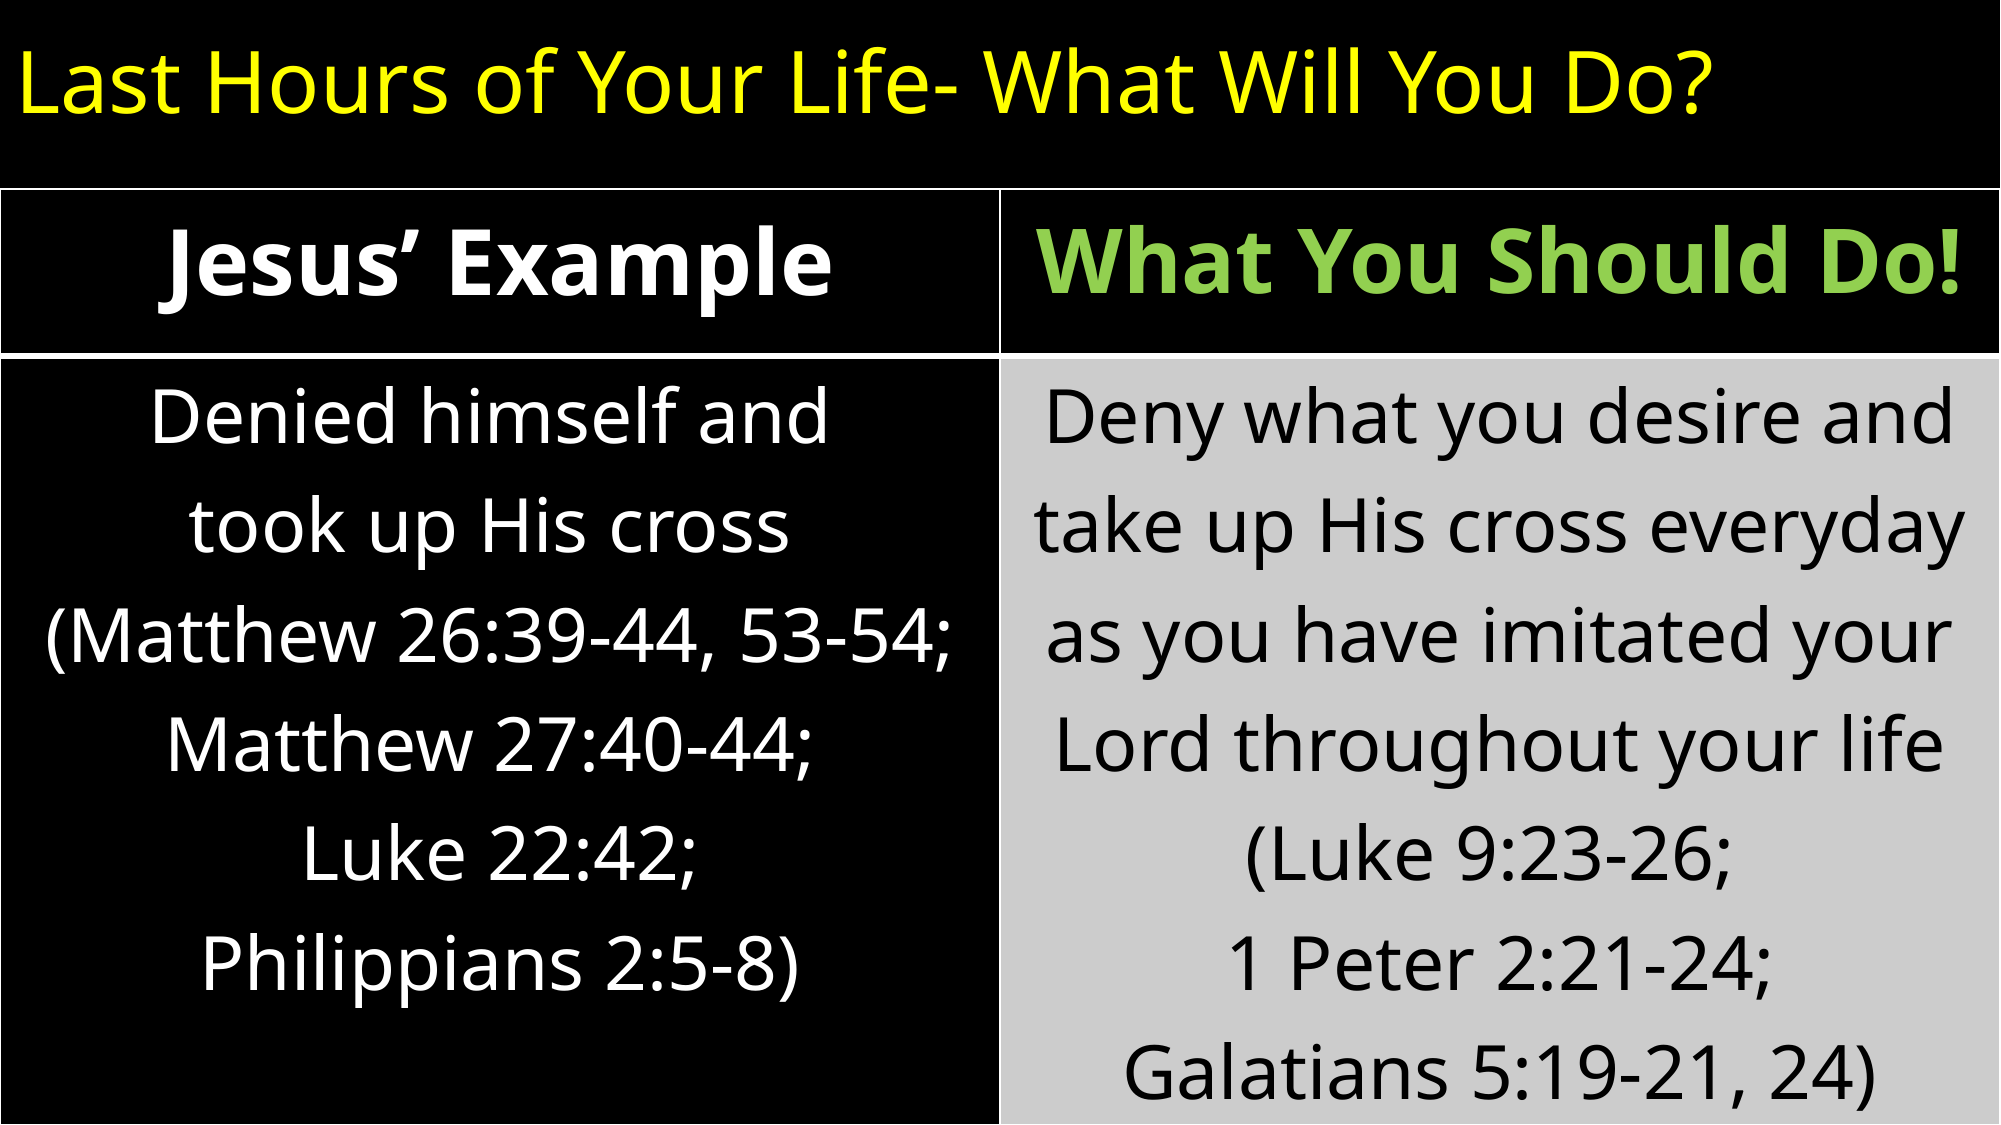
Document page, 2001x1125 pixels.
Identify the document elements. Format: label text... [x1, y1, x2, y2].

table_cell Denied himself and took up His cross (Matthew 26:39-44, 53-54; Matthew 27:40-44; Luke 22:42; Philippians 2:5-8) [1, 359, 999, 1124]
table_cell Deny what you desire and take up His cross everyday as you have imitated your Lord throughout your life (Luke 9:23-26; 1 Peter 2:21-24; Galatians 5:19-21, 24) [1001, 359, 1999, 1124]
title Last Hours of Your Life- What Will You Do? [0, 0, 2000, 171]
table_header Jesus’ Example [1, 190, 999, 353]
table_header What You Should Do! [1001, 190, 1999, 353]
